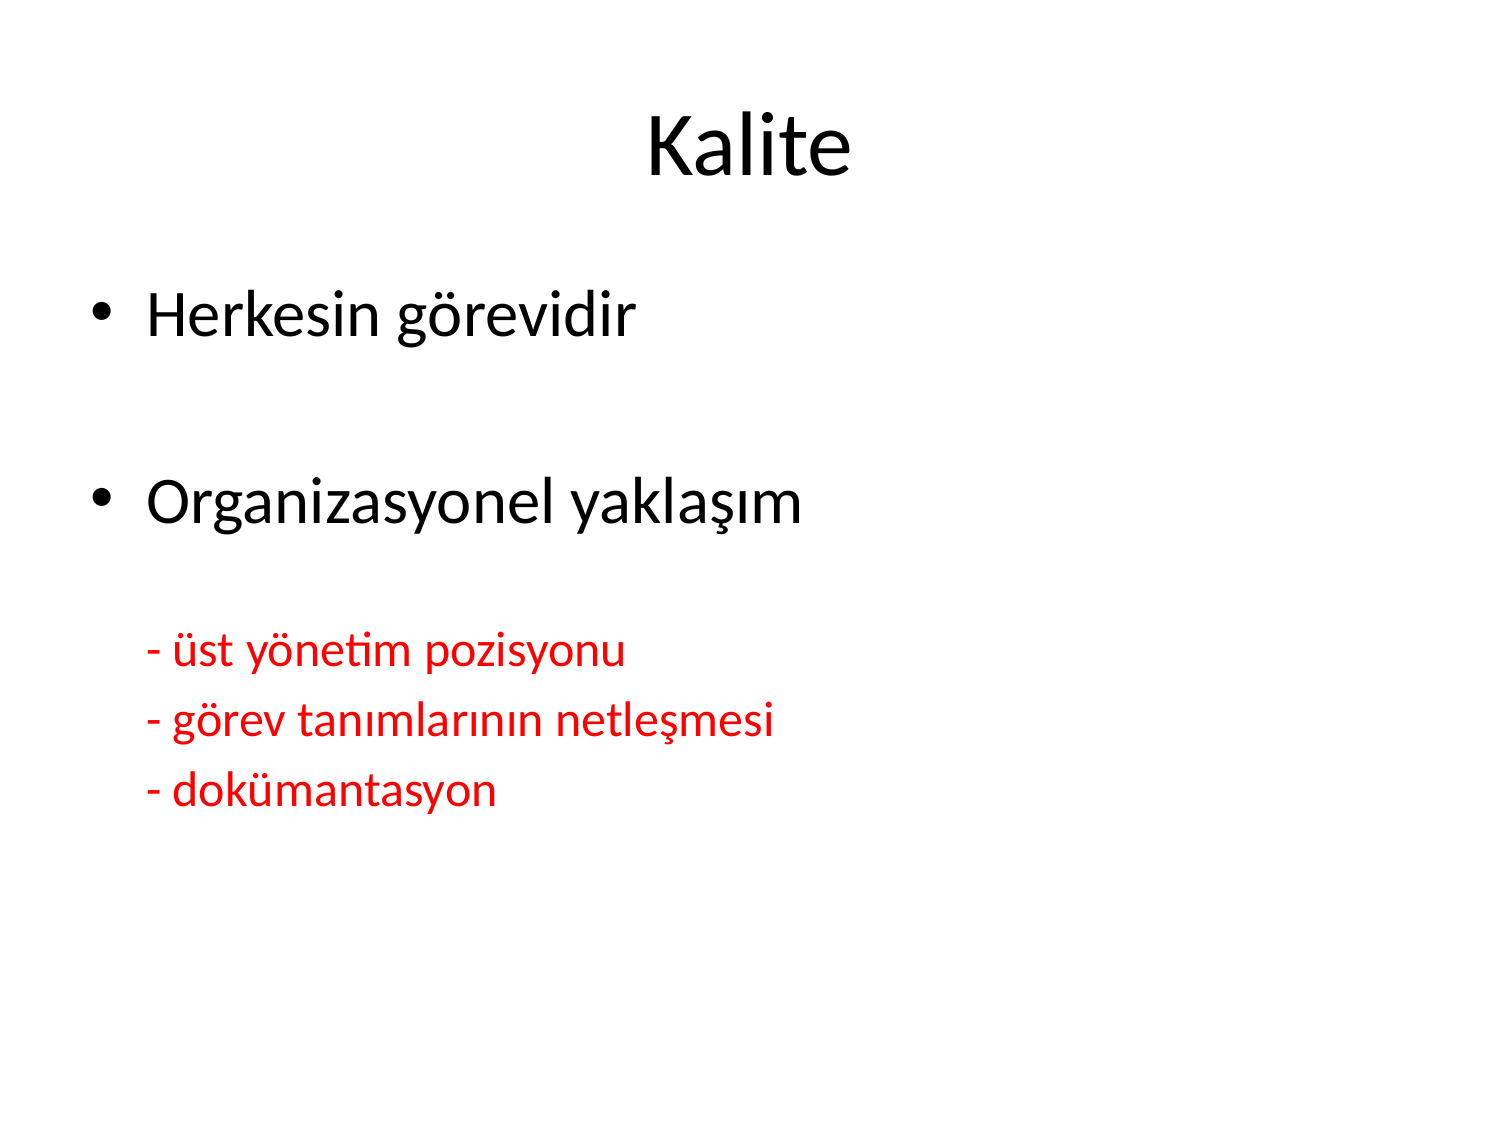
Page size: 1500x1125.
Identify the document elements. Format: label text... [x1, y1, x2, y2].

list Herkesin görevidir Organizasyonel yaklaşım - üst yönetim pozisyonu - görev tanımlarının netleşmesi - dokümantasyon [75, 262, 1425, 1005]
title Kalite [75, 45, 1425, 233]
